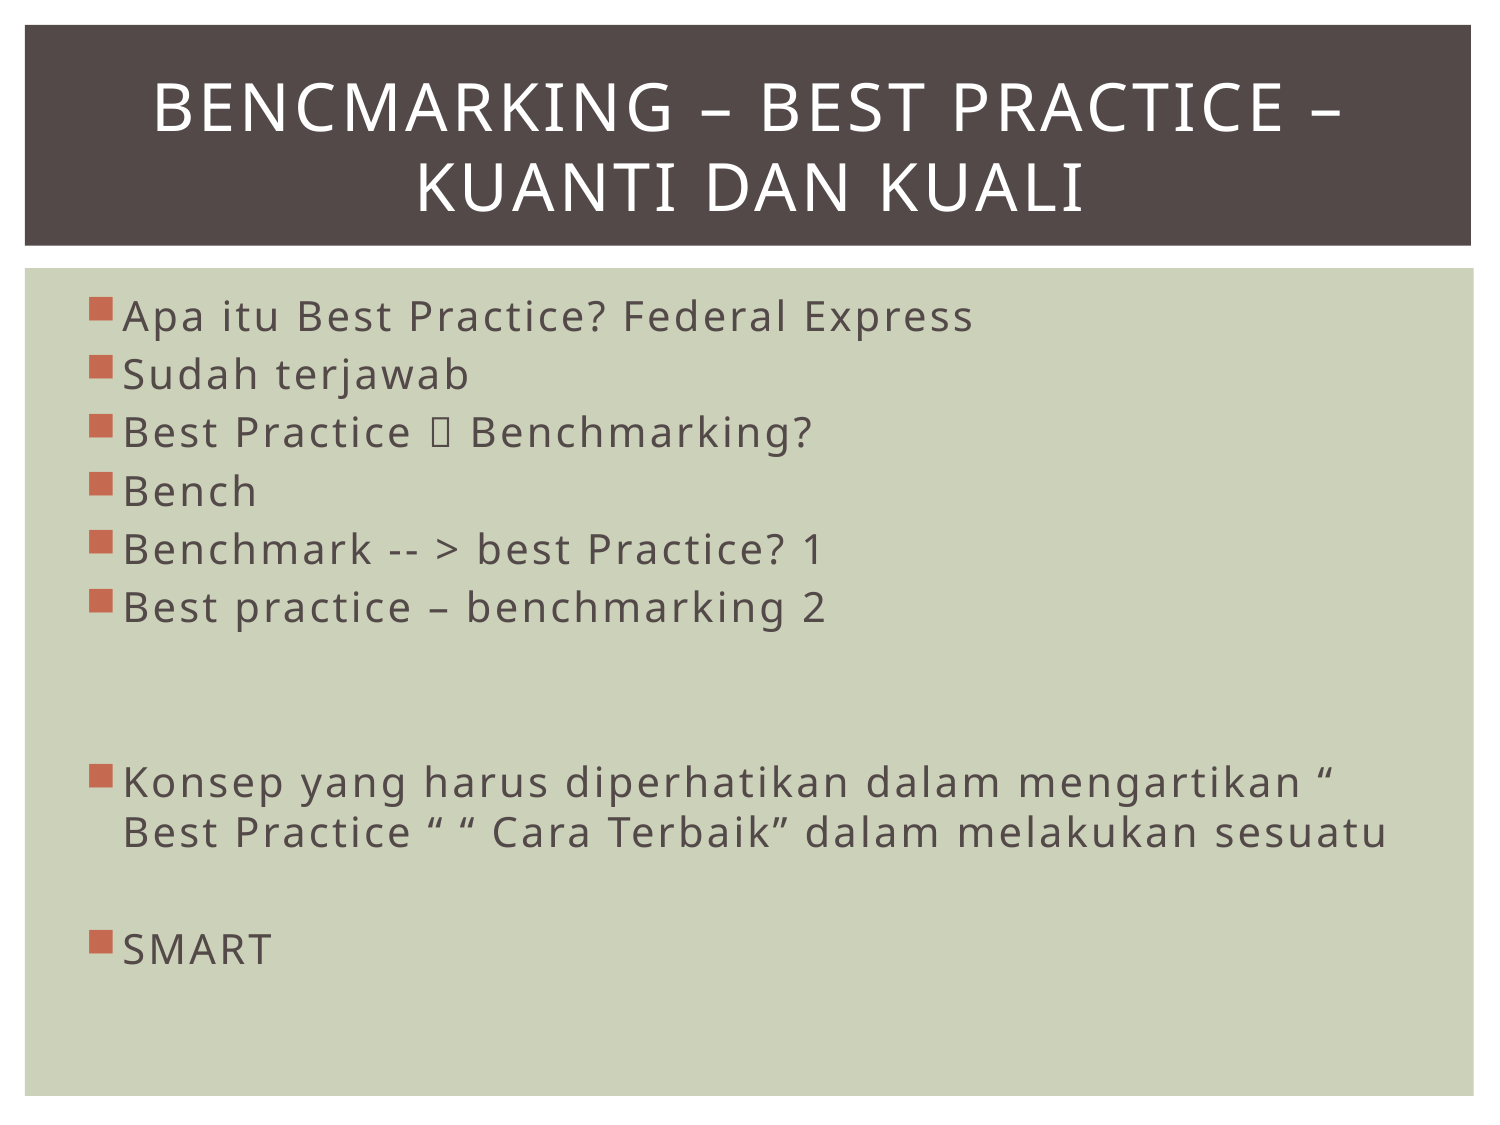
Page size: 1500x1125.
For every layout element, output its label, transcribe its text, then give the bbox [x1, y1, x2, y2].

title Bencmarking – best practice – Kuanti dan kuali [62, 58, 1438, 232]
list Apa itu Best Practice? Federal Express Sudah terjawab Best Practice  Benchmarking? Bench Benchmark -- > best Practice? 1 Best practice – benchmarking 2 Konsep yang harus diperhatikan dalam mengartikan “ Best Practice “ “ Cara Terbaik” dalam melakukan sesuatu SMART [62, 281, 1442, 1005]
